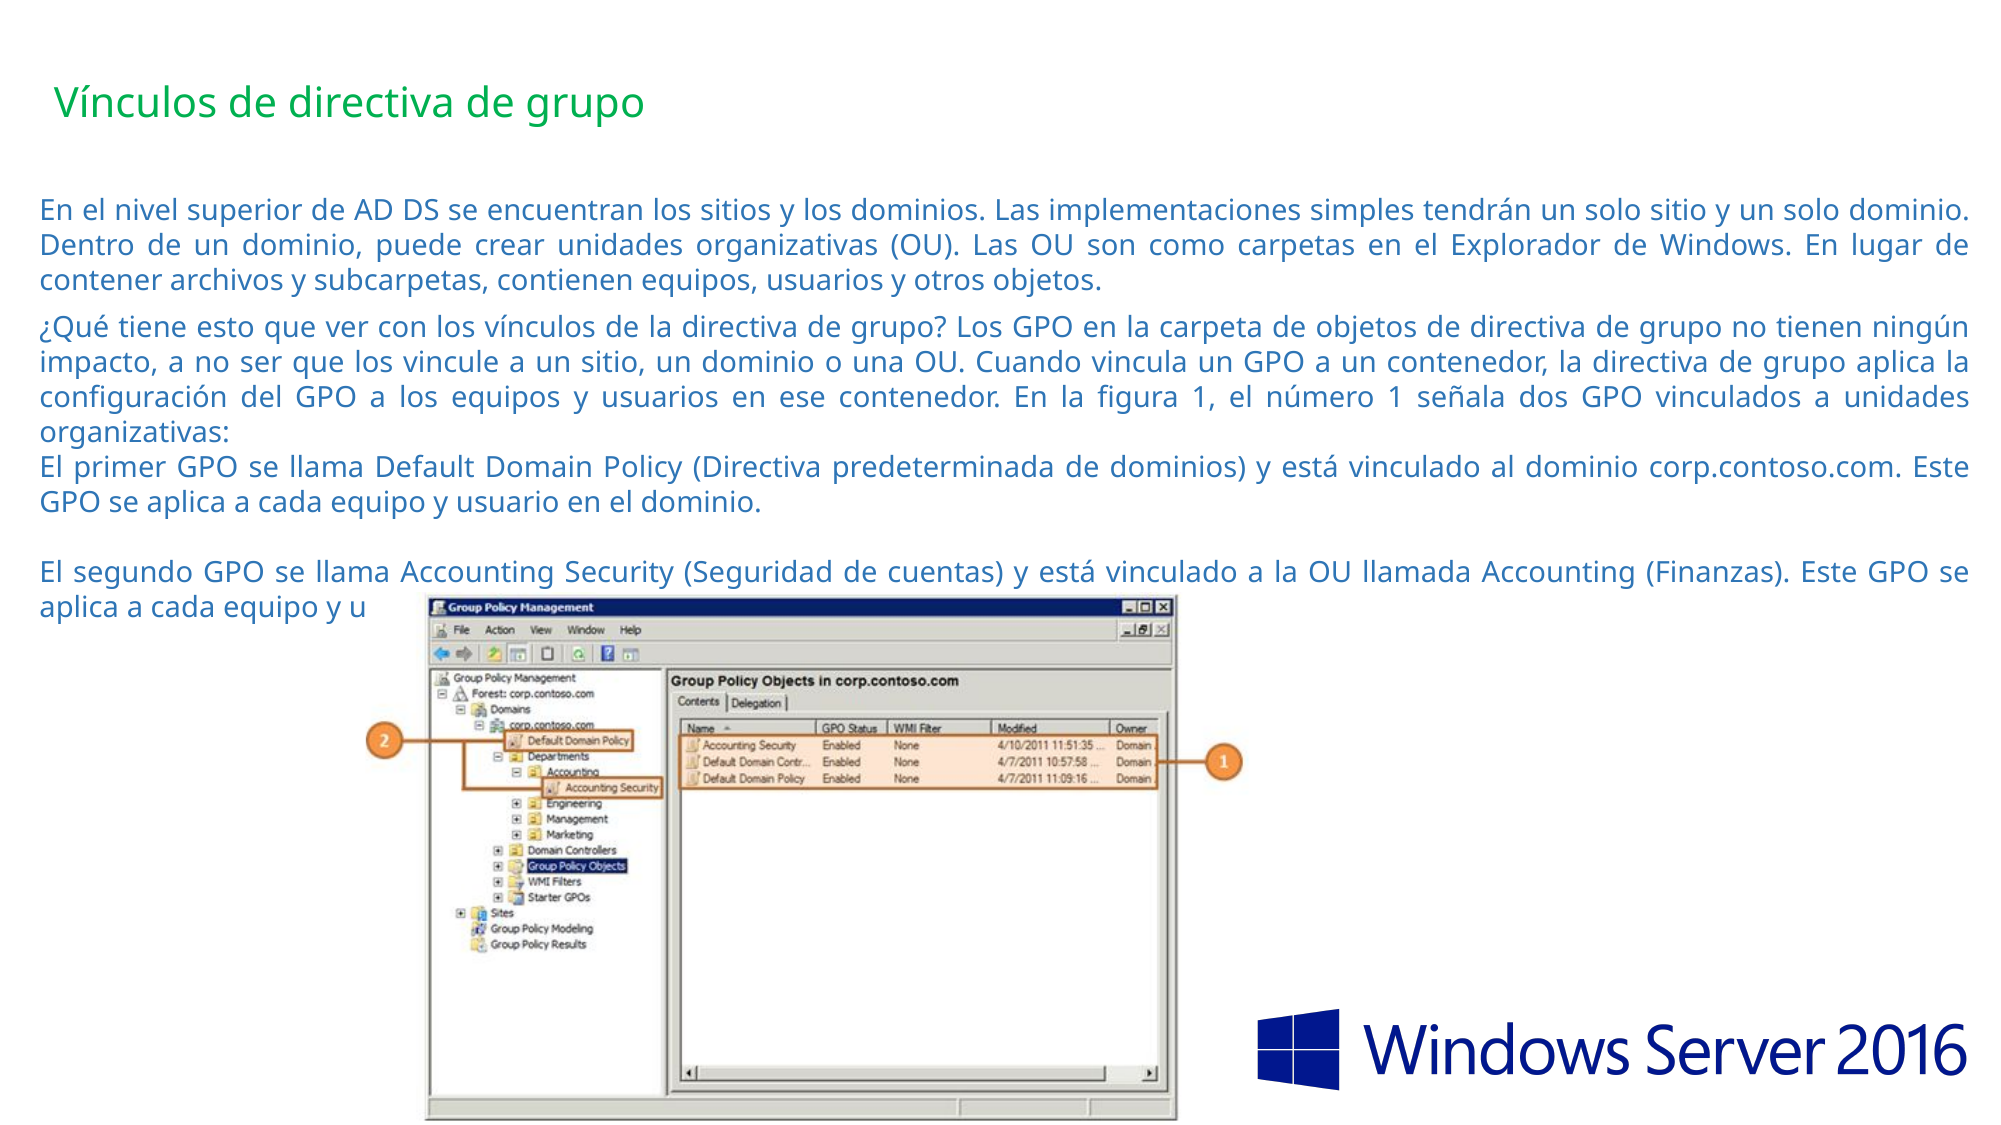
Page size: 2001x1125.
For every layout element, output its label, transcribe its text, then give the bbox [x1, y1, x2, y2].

picture [365, 592, 2000, 1125]
text_box ¿Qué tiene esto que ver con los vínculos de la directiva de grupo? Los GPO en la carpeta de objetos de directiva de grupo no tienen ningún impacto, a no ser que los vincule a un sitio, un dominio o una OU. Cuando vincula un GPO a un contenedor, la directiva de grupo aplica la configuración del GPO a los equipos y usuarios en ese contenedor. En la figura 1, el número 1 señala dos GPO vinculados a unidades organizativas: El primer GPO se llama Default Domain Policy (Directiva predeterminada de dominios) y está vinculado al dominio corp.contoso.com. Este GPO se aplica a cada equipo y usuario en el dominio. El segundo GPO se llama Accounting Security (Seguridad de cuentas) y está vinculado a la OU llamada Accounting (Finanzas). Este GPO se aplica a cada equipo y usuario en la OU de Accounting. [24, 300, 1987, 631]
text_box En el nivel superior de AD DS se encuentran los sitios y los dominios. Las implementaciones simples tendrán un solo sitio y un solo dominio. Dentro de un dominio, puede crear unidades organizativas (OU). Las OU son como carpetas en el Explorador de Windows. En lugar de contener archivos y subcarpetas, contienen equipos, usuarios y otros objetos. [24, 183, 1987, 300]
text_box Vínculos de directiva de grupo [39, 68, 661, 134]
